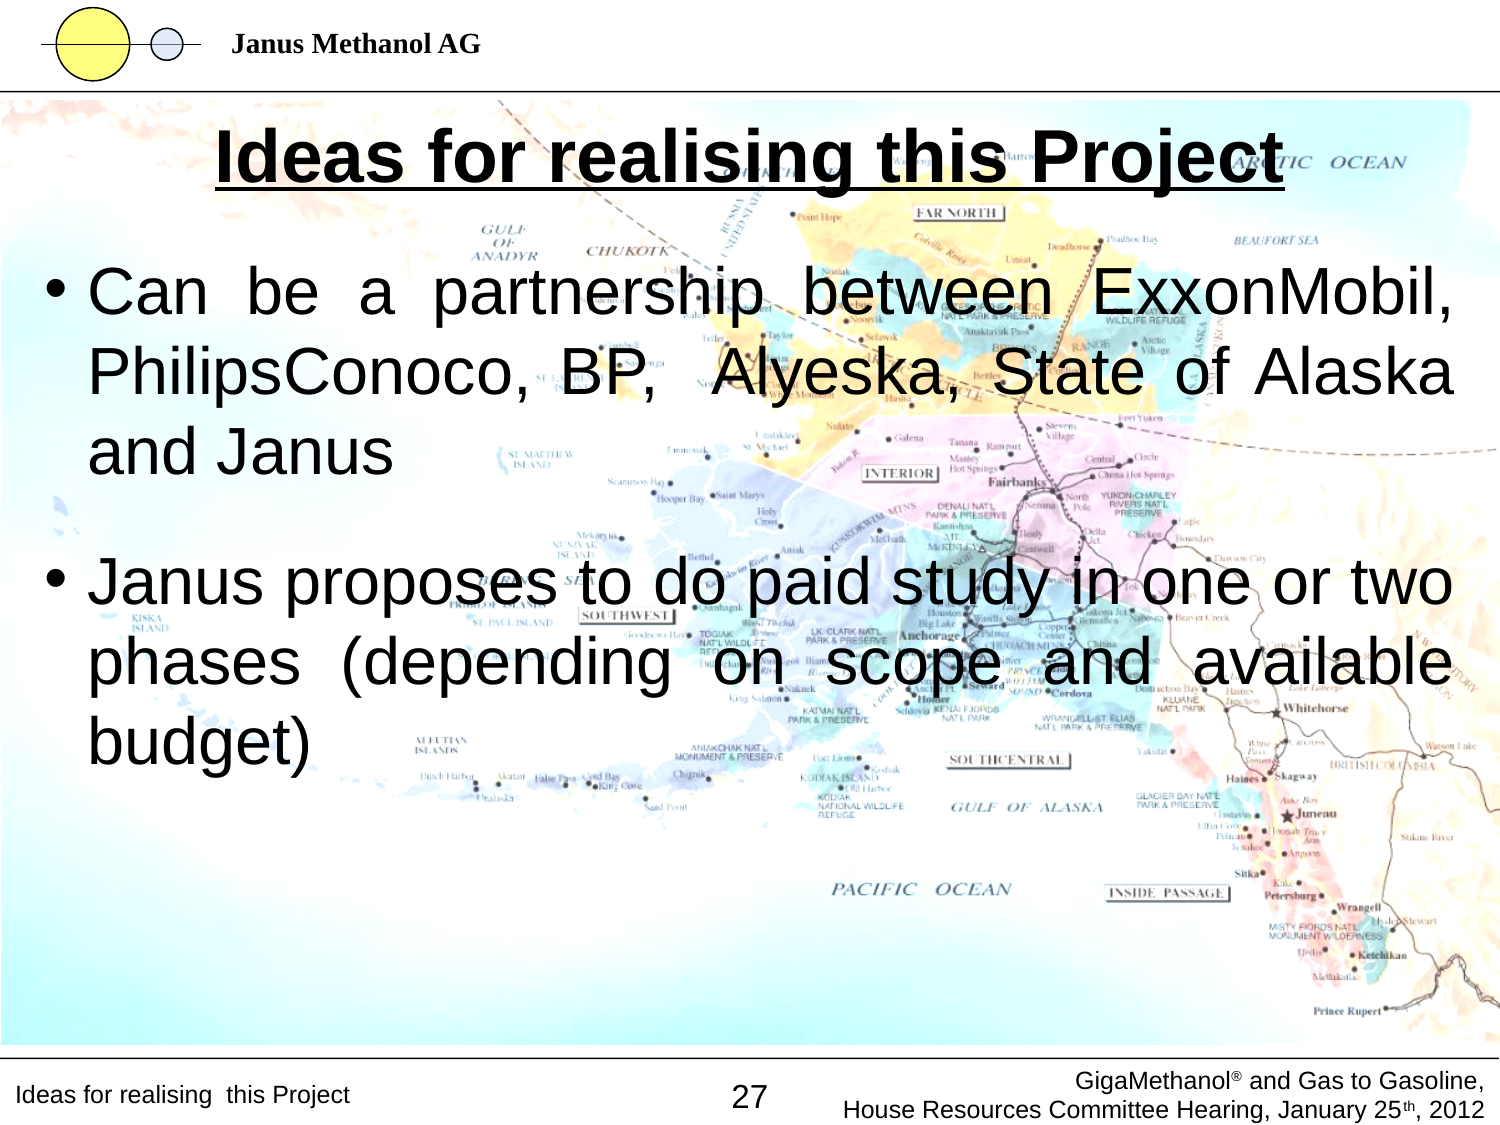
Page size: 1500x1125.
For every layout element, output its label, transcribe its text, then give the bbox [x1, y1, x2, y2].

text_box Ideas for realising this Project Can be a partnership between ExxonMobil, PhilipsConoco, BP, Alyeska, State of Alaska and Janus Janus proposes to do paid study in one or two phases (depending on scope and available budget) [29, 100, 1471, 785]
slide_number 27 [667, 1065, 833, 1125]
slide_number Ideas for realising this Project [0, 1065, 591, 1122]
